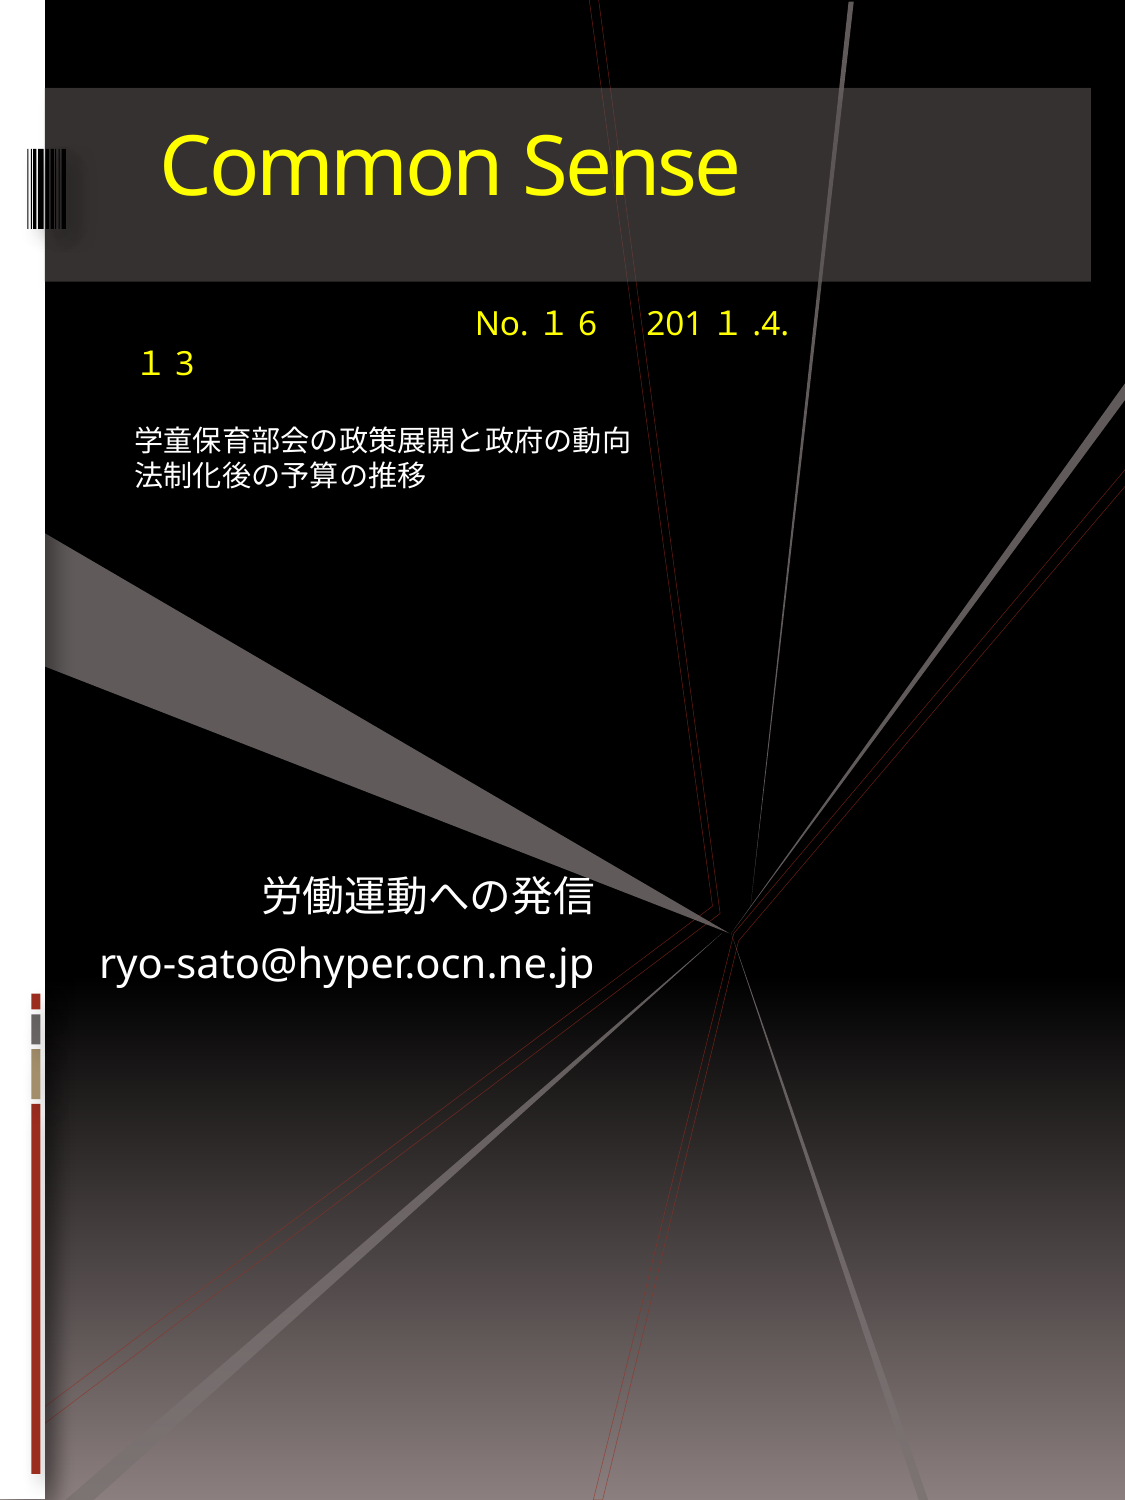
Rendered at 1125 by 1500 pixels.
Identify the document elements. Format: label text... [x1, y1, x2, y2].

title Common Sense [48, 104, 976, 270]
text_box No.１6 201１.4.１3 学童保育部会の政策展開と政府の動向 法制化後の予算の推移 [117, 287, 824, 587]
subtitle 労働運動への発信 ryo-sato@hyper.ocn.ne.jp [66, 734, 610, 1113]
